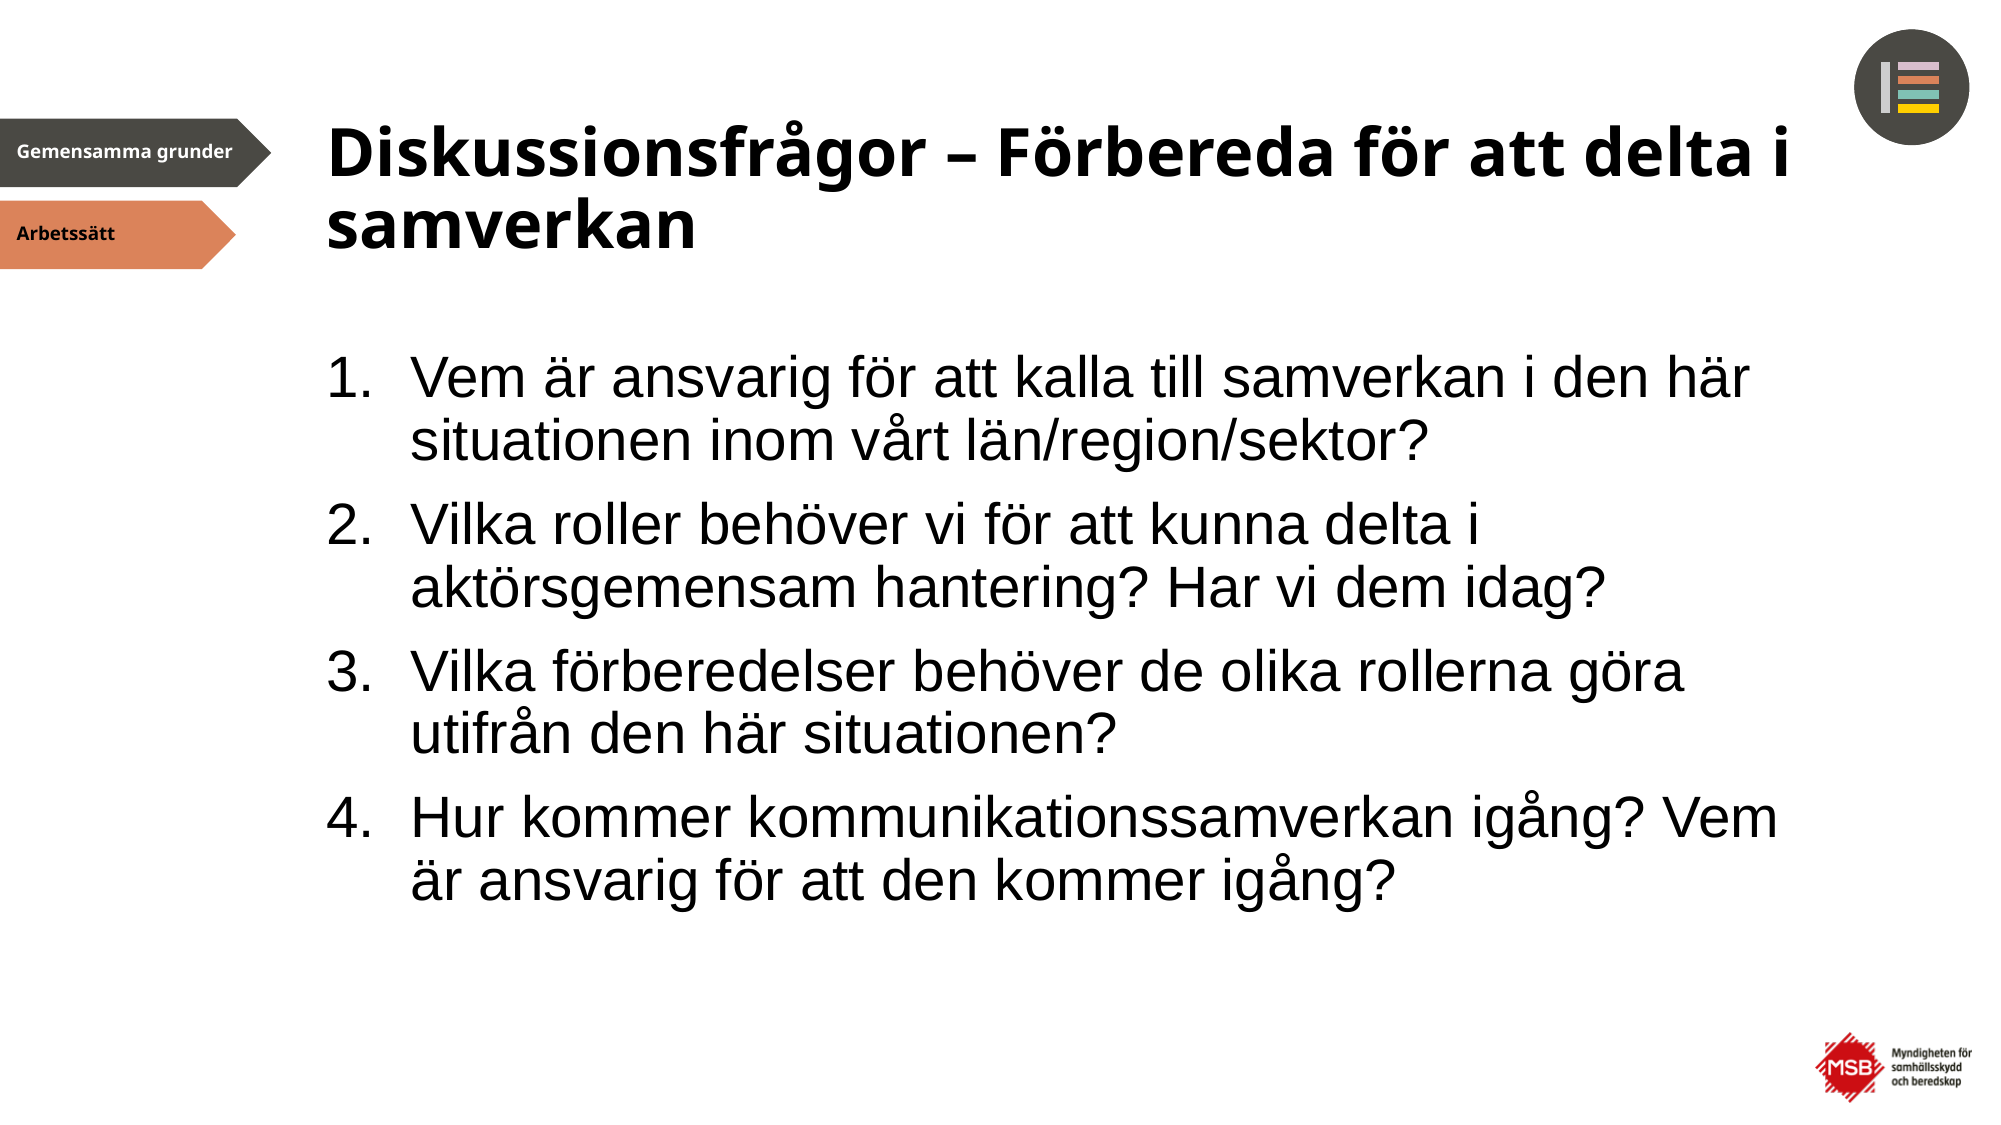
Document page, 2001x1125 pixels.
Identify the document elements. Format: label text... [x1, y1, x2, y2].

picture [1815, 1032, 1972, 1103]
list Vem är ansvarig för att kalla till samverkan i den här situationen inom vårt län/region/sektor? Vilka roller behöver vi för att kunna delta i aktörsgemensam hantering? Har vi dem idag? Vilka förberedelser behöver de olika rollerna göra utifrån den här situationen? Hur kommer kommunikationssamverkan igång? Vem är ansvarig för att den kommer igång? [311, 339, 1863, 949]
title Diskussionsfrågor – Förbereda för att delta i samverkan [311, 111, 1863, 201]
